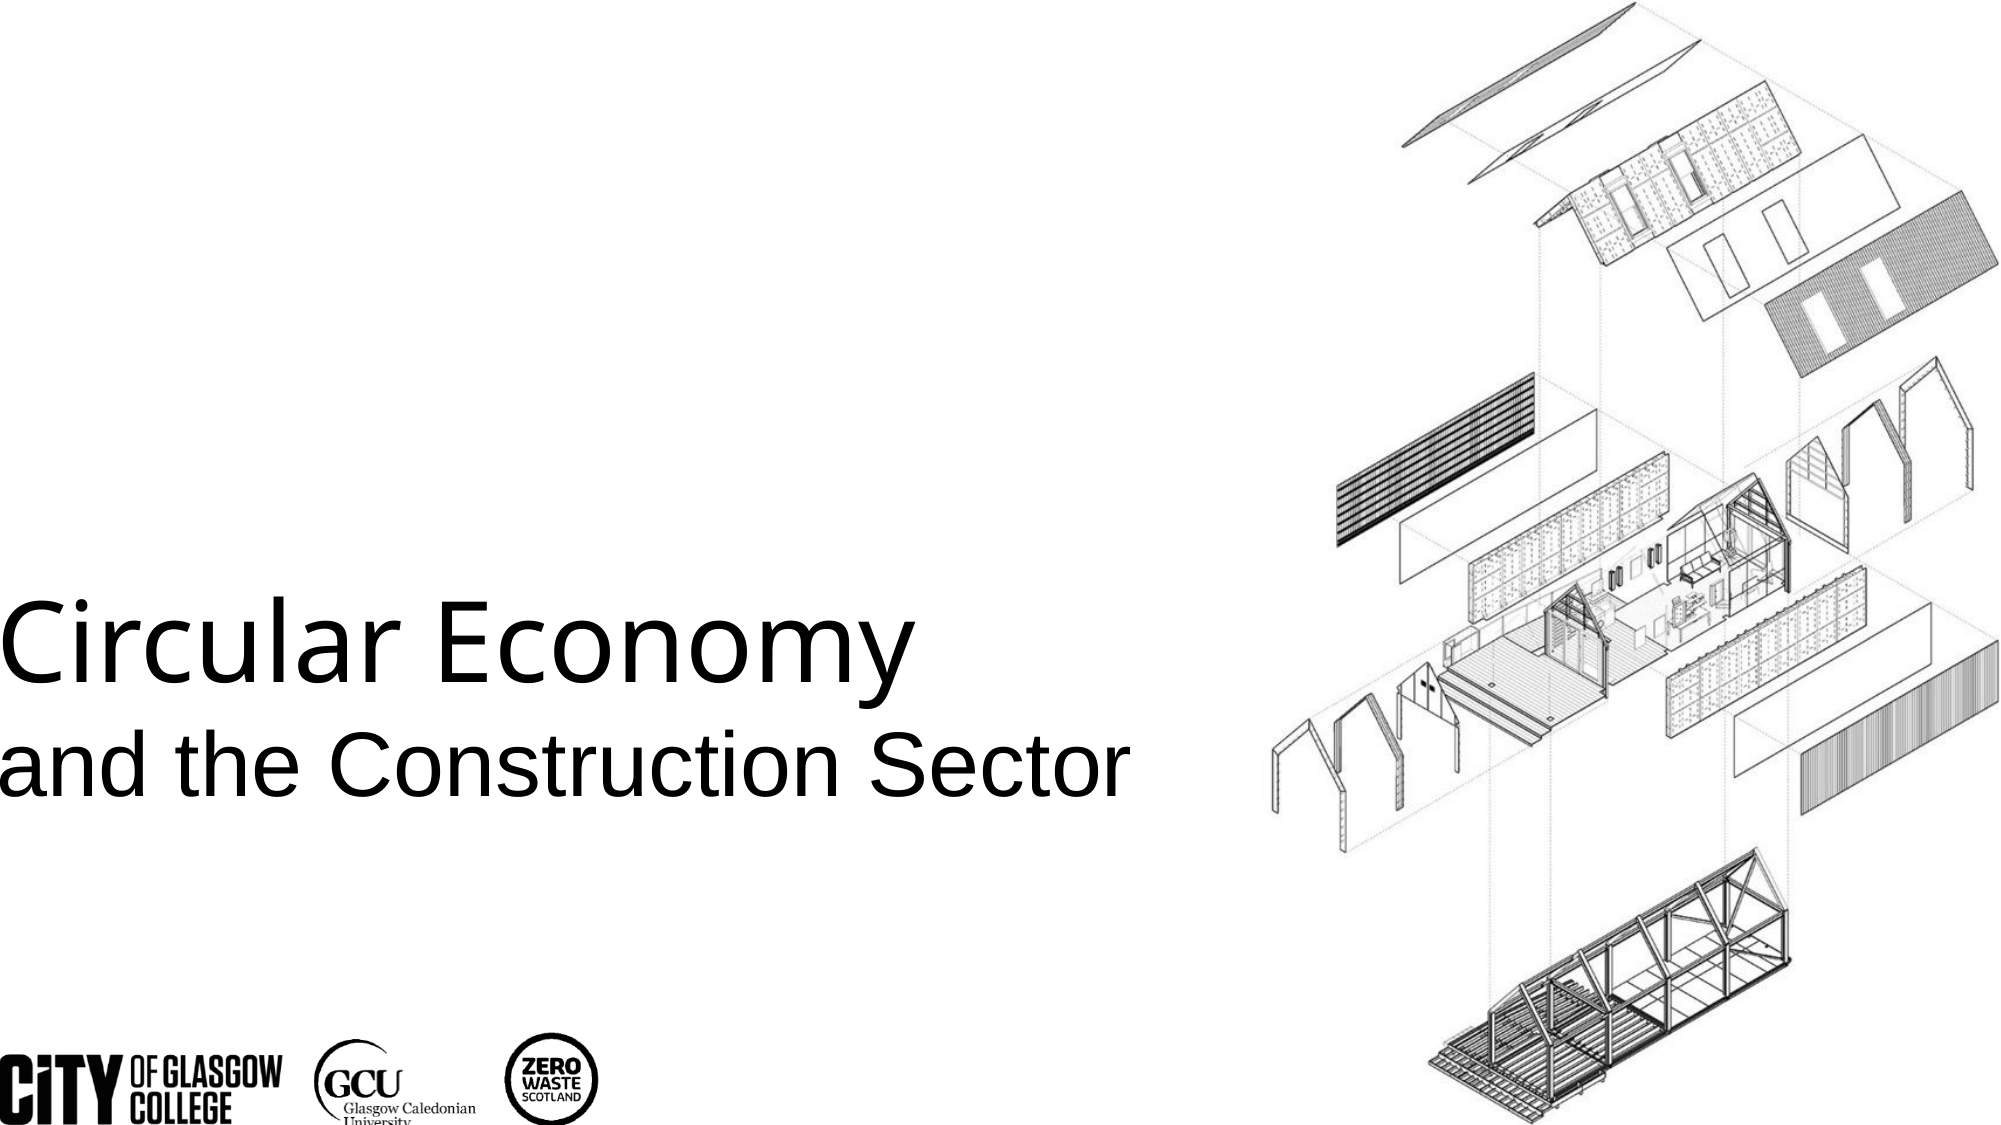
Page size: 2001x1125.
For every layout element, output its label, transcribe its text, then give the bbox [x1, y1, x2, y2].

picture [500, 1030, 602, 1125]
text_box Circular Economy and the Construction Sector [0, 562, 1169, 823]
picture [1169, 0, 2000, 1125]
picture [308, 1034, 479, 1125]
picture [0, 1039, 297, 1125]
